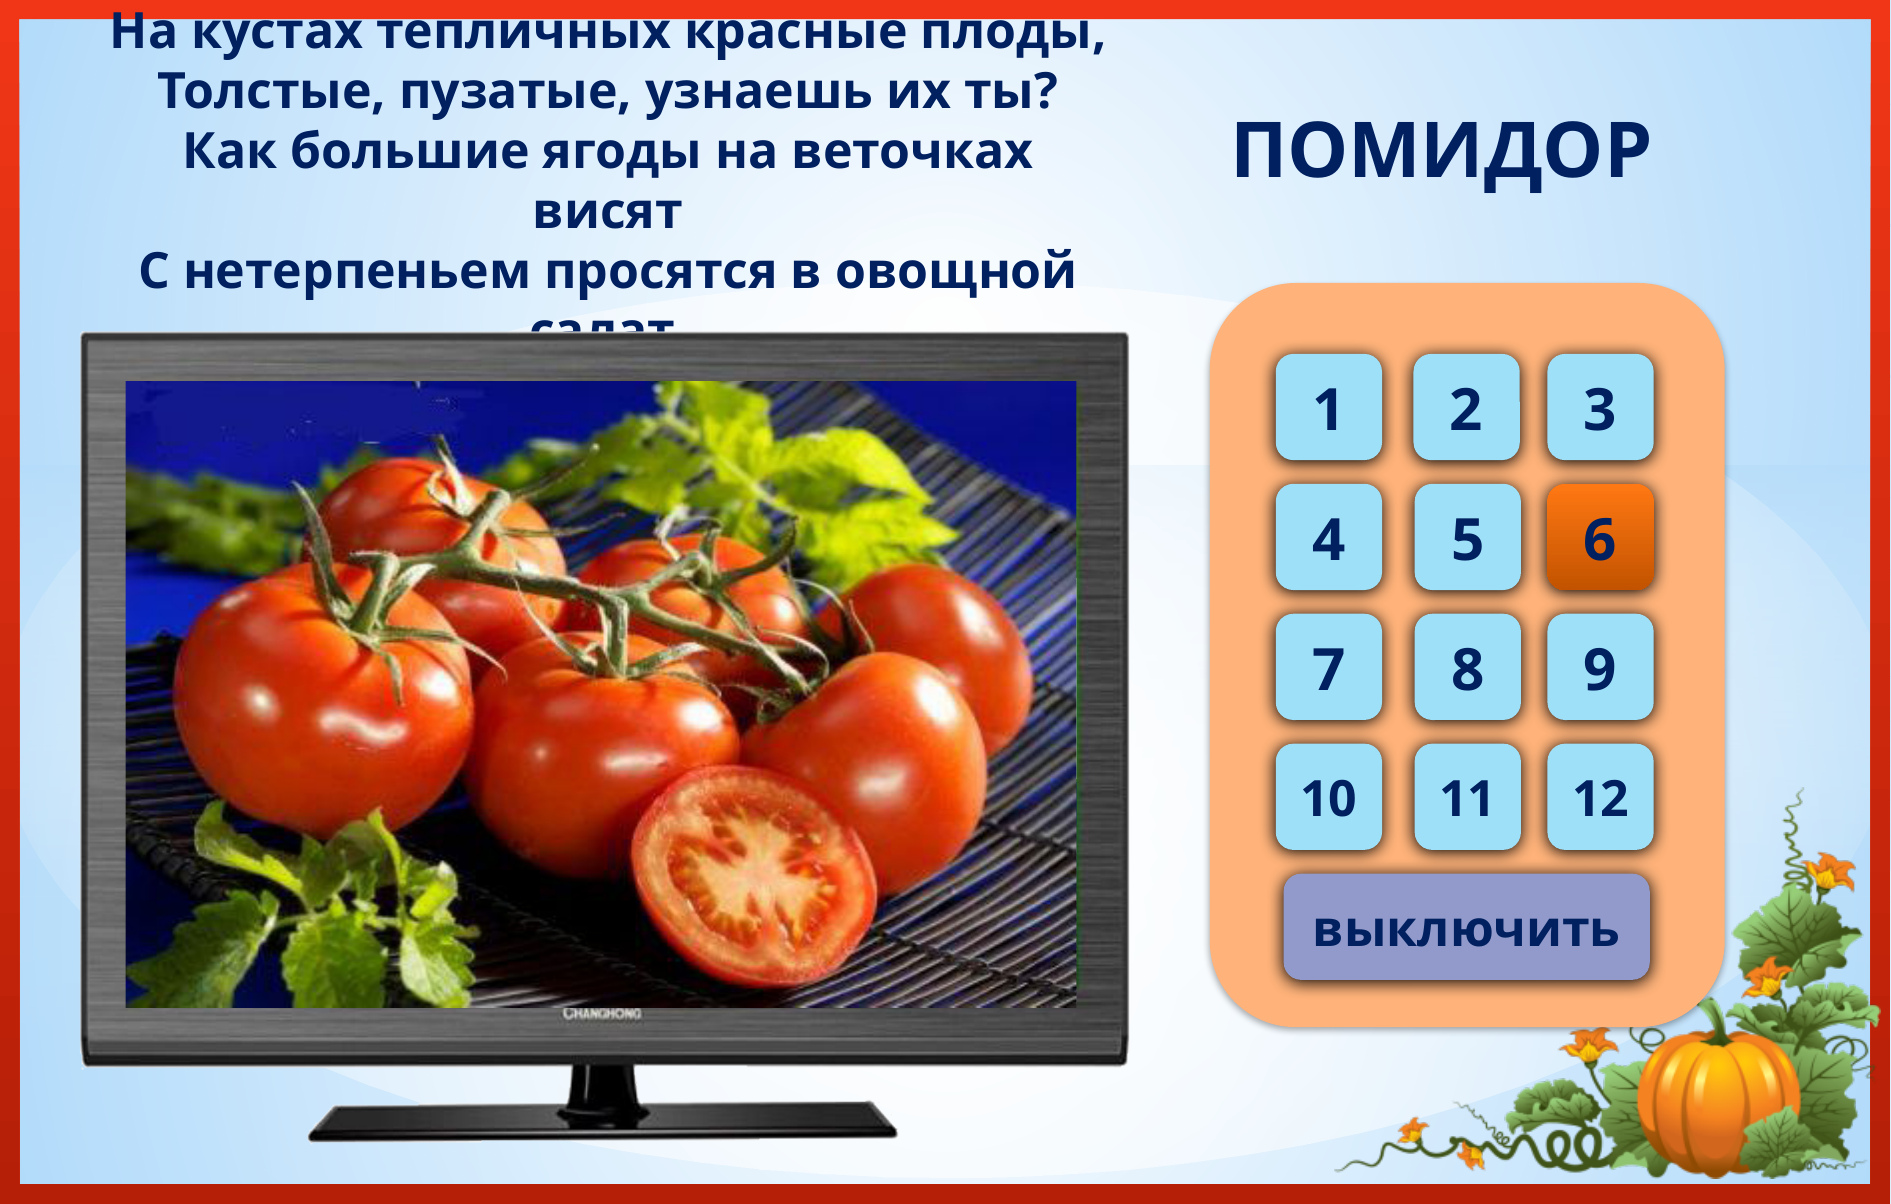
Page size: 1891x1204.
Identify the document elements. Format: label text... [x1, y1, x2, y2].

text_box [1208, 281, 1727, 1029]
text_box 6 [1547, 483, 1654, 591]
text_box 8 [1413, 612, 1523, 722]
text_box 9 [1546, 612, 1656, 722]
text_box На кустах тепличных красные плоды, Толстые, пузатые, узнаешь их ты? Как большие ягоды на веточках висят С нетерпеньем просятся в овощной салат. [93, 34, 1123, 327]
text_box 2 [1412, 352, 1522, 462]
text_box 3 [1546, 352, 1656, 462]
text_box 5 [1413, 482, 1523, 592]
text_box 7 [1274, 612, 1384, 722]
picture [52, 329, 1158, 1158]
text_box ПОМИДОР [1097, 57, 1785, 237]
text_box 1 [1274, 352, 1384, 462]
text_box 4 [1274, 482, 1384, 592]
text_box 12 [1546, 742, 1656, 852]
text_box 10 [1274, 742, 1384, 852]
text_box 11 [1413, 742, 1523, 852]
picture [1334, 787, 1881, 1179]
text_box выключить [1282, 872, 1652, 982]
